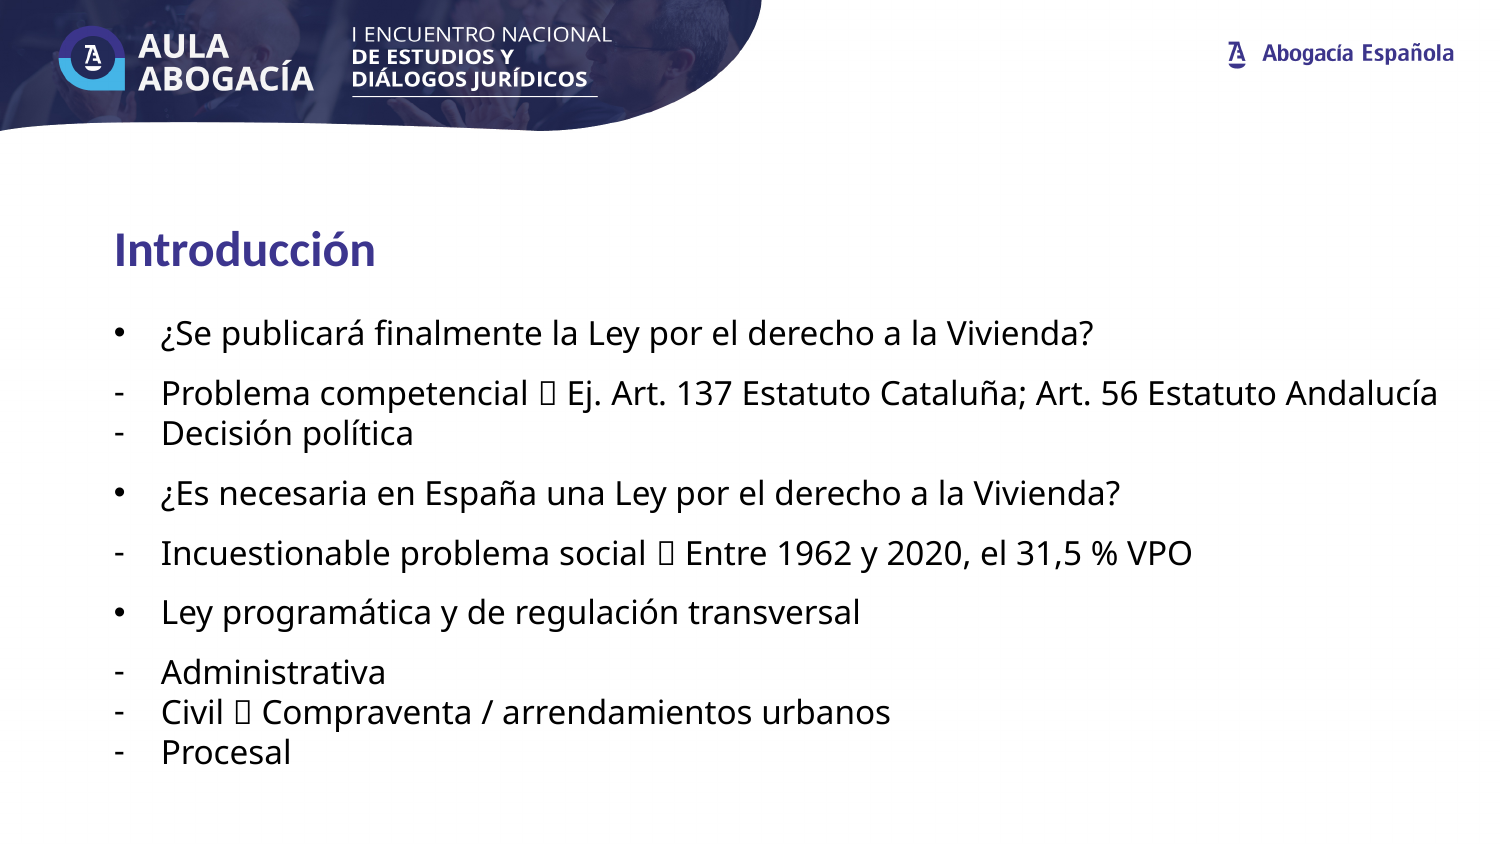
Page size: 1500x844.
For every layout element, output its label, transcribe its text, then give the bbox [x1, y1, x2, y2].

picture [0, 0, 1500, 844]
text_box ¿Se publicará finalmente la Ley por el derecho a la Vivienda? Problema competencial  Ej. Art. 137 Estatuto Cataluña; Art. 56 Estatuto Andalucía Decisión política ¿Es necesaria en España una Ley por el derecho a la Vivienda? Incuestionable problema social  Entre 1962 y 2020, el 31,5 % VPO Ley programática y de regulación transversal Administrativa Civil  Compraventa / arrendamientos urbanos Procesal [99, 284, 1470, 844]
text_box Introducción [99, 209, 1312, 284]
